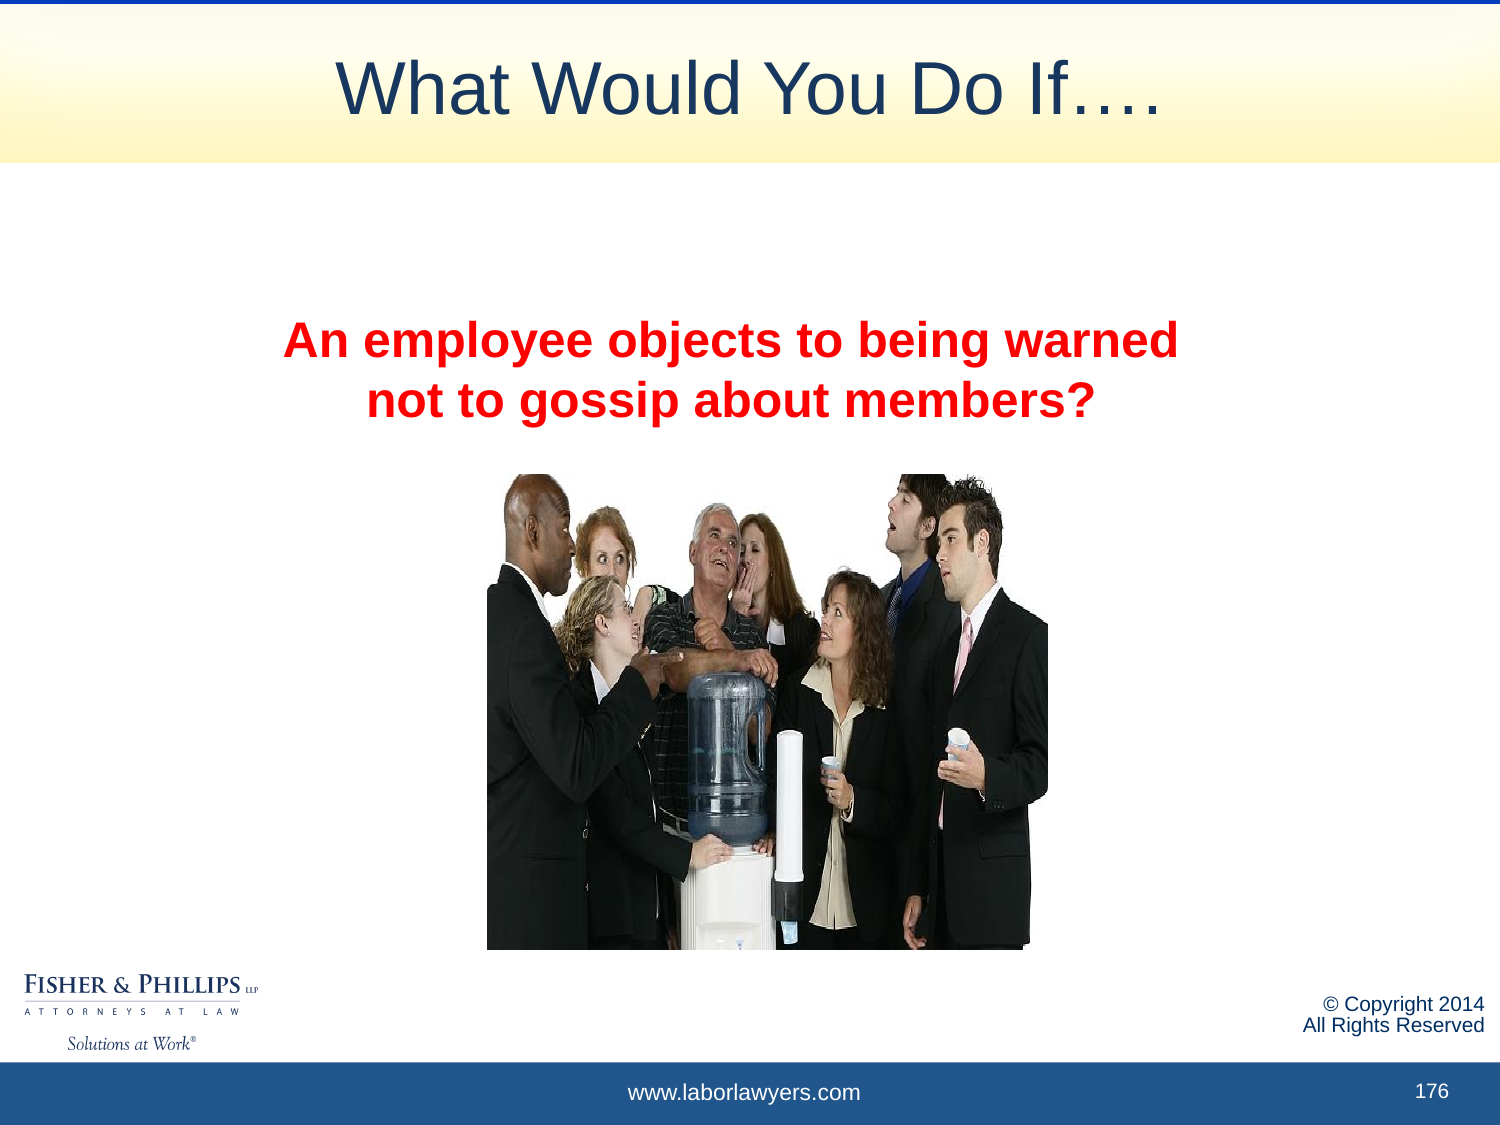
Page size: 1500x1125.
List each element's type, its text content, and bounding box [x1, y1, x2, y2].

picture [24, 974, 258, 1050]
list An employee objects to being warned not to gossip about members? [75, 299, 1388, 975]
title What Would You Do If…. [0, 0, 1500, 171]
picture [487, 474, 1048, 951]
